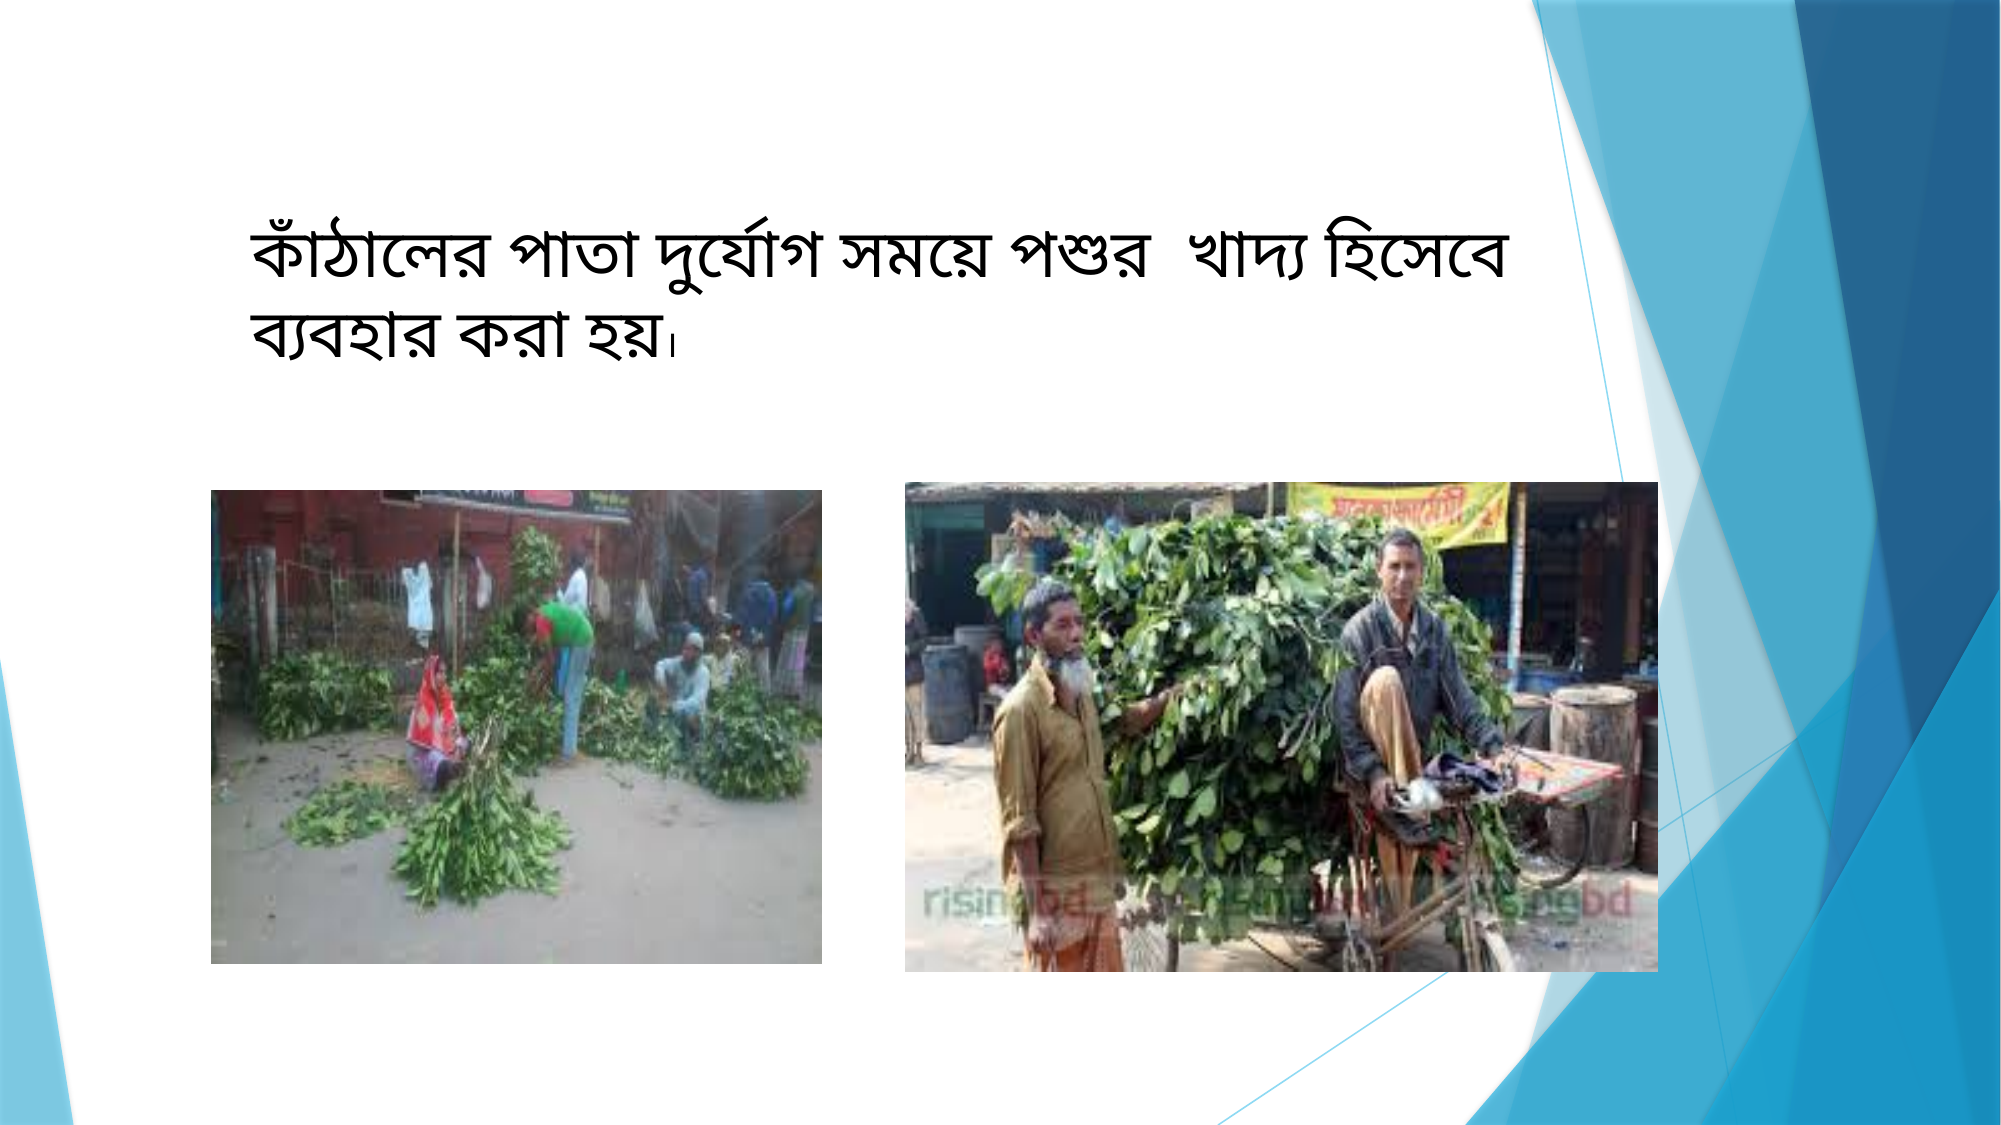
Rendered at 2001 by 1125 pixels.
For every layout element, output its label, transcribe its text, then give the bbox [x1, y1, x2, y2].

text_box কাঁঠালের পাতা দুর্যোগ সময়ে পশুর খাদ্য হিসেবে ব্যবহার করা হয়। [236, 203, 1635, 378]
picture [904, 481, 1659, 973]
picture [210, 489, 822, 965]
